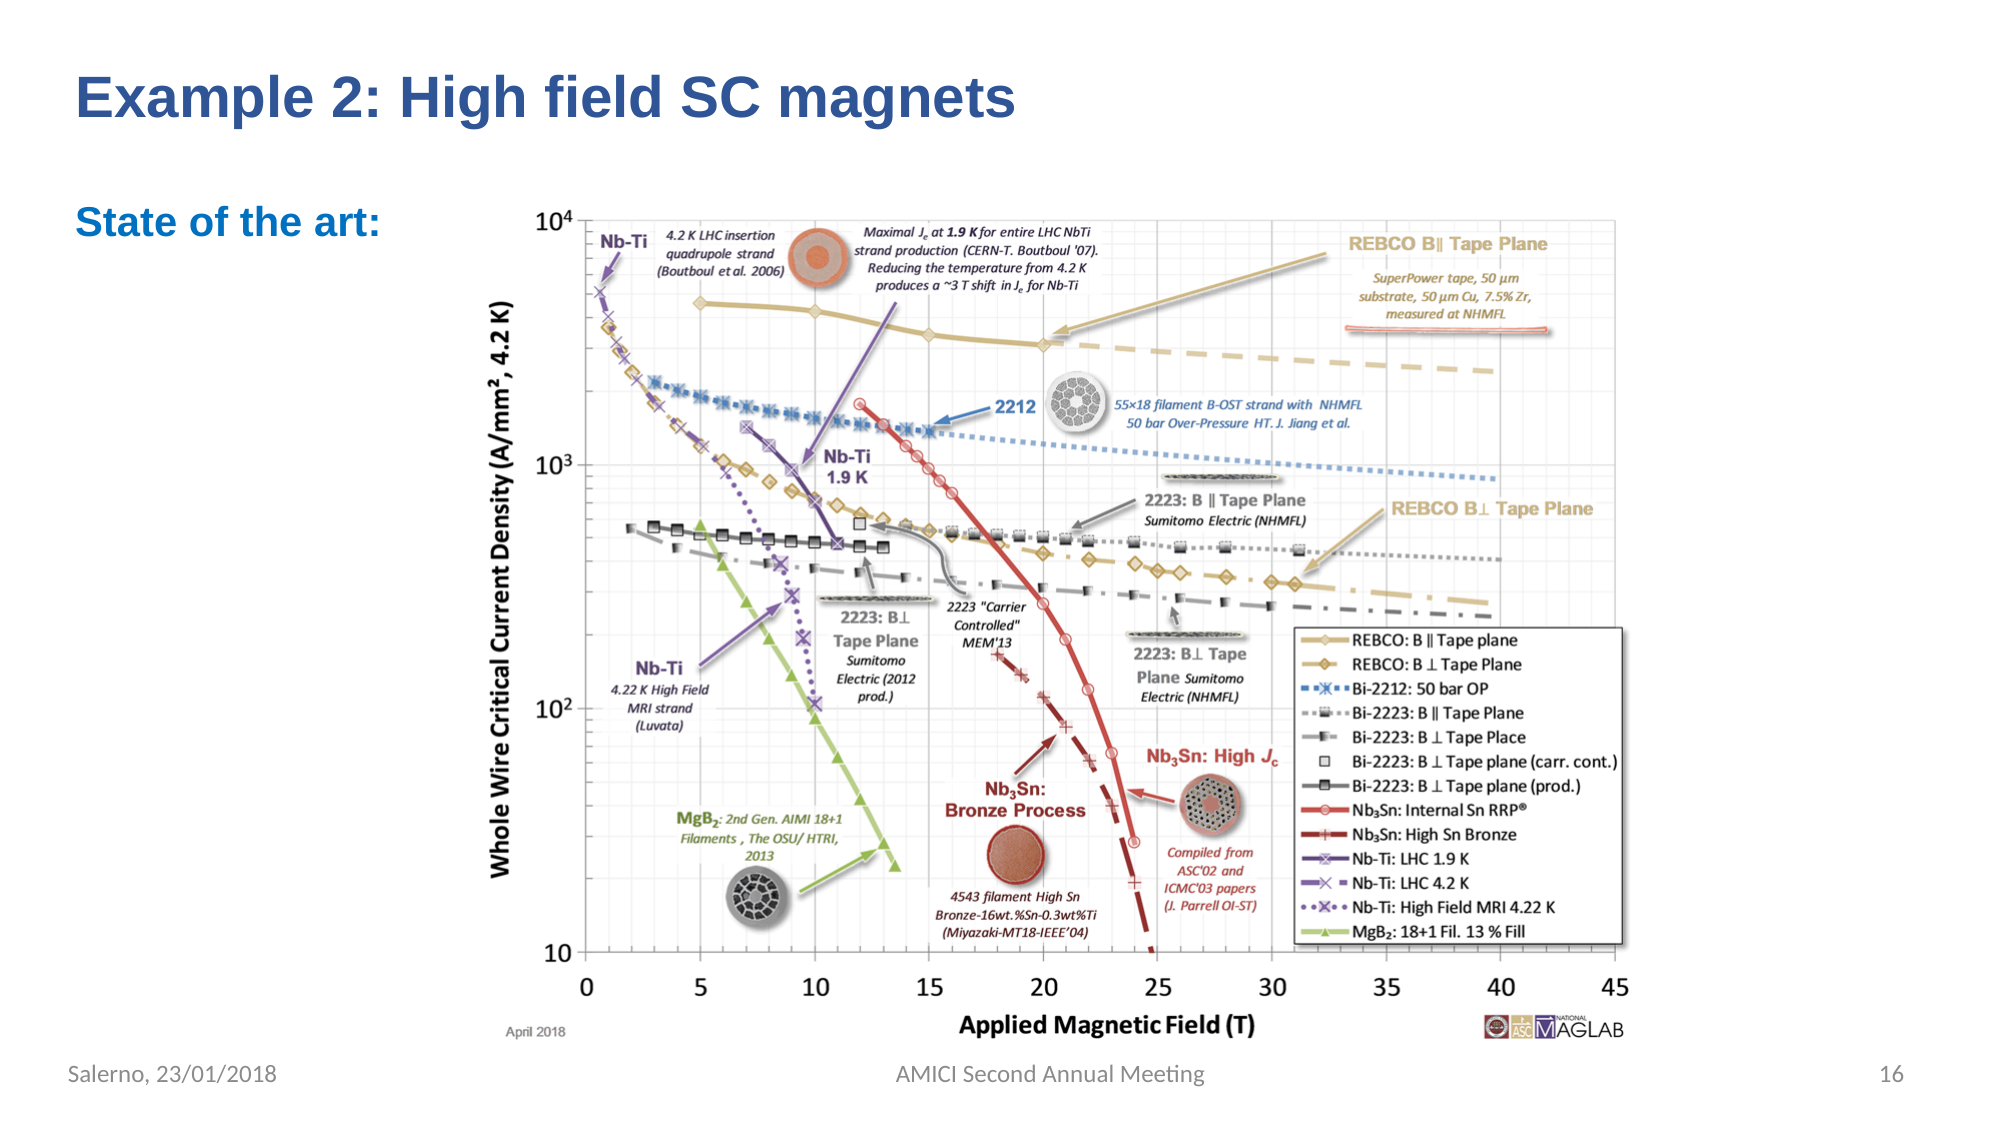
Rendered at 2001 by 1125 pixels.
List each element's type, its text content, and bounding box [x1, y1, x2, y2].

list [425, 191, 1670, 1049]
text_box Example 2: High field SC magnets [60, 51, 1587, 137]
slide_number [52, 1042, 503, 1103]
footer AMICI Second Annual Meeting [713, 1049, 1389, 1103]
text_box State of the art: [60, 162, 1920, 403]
slide_number 16 [1469, 1042, 1920, 1103]
